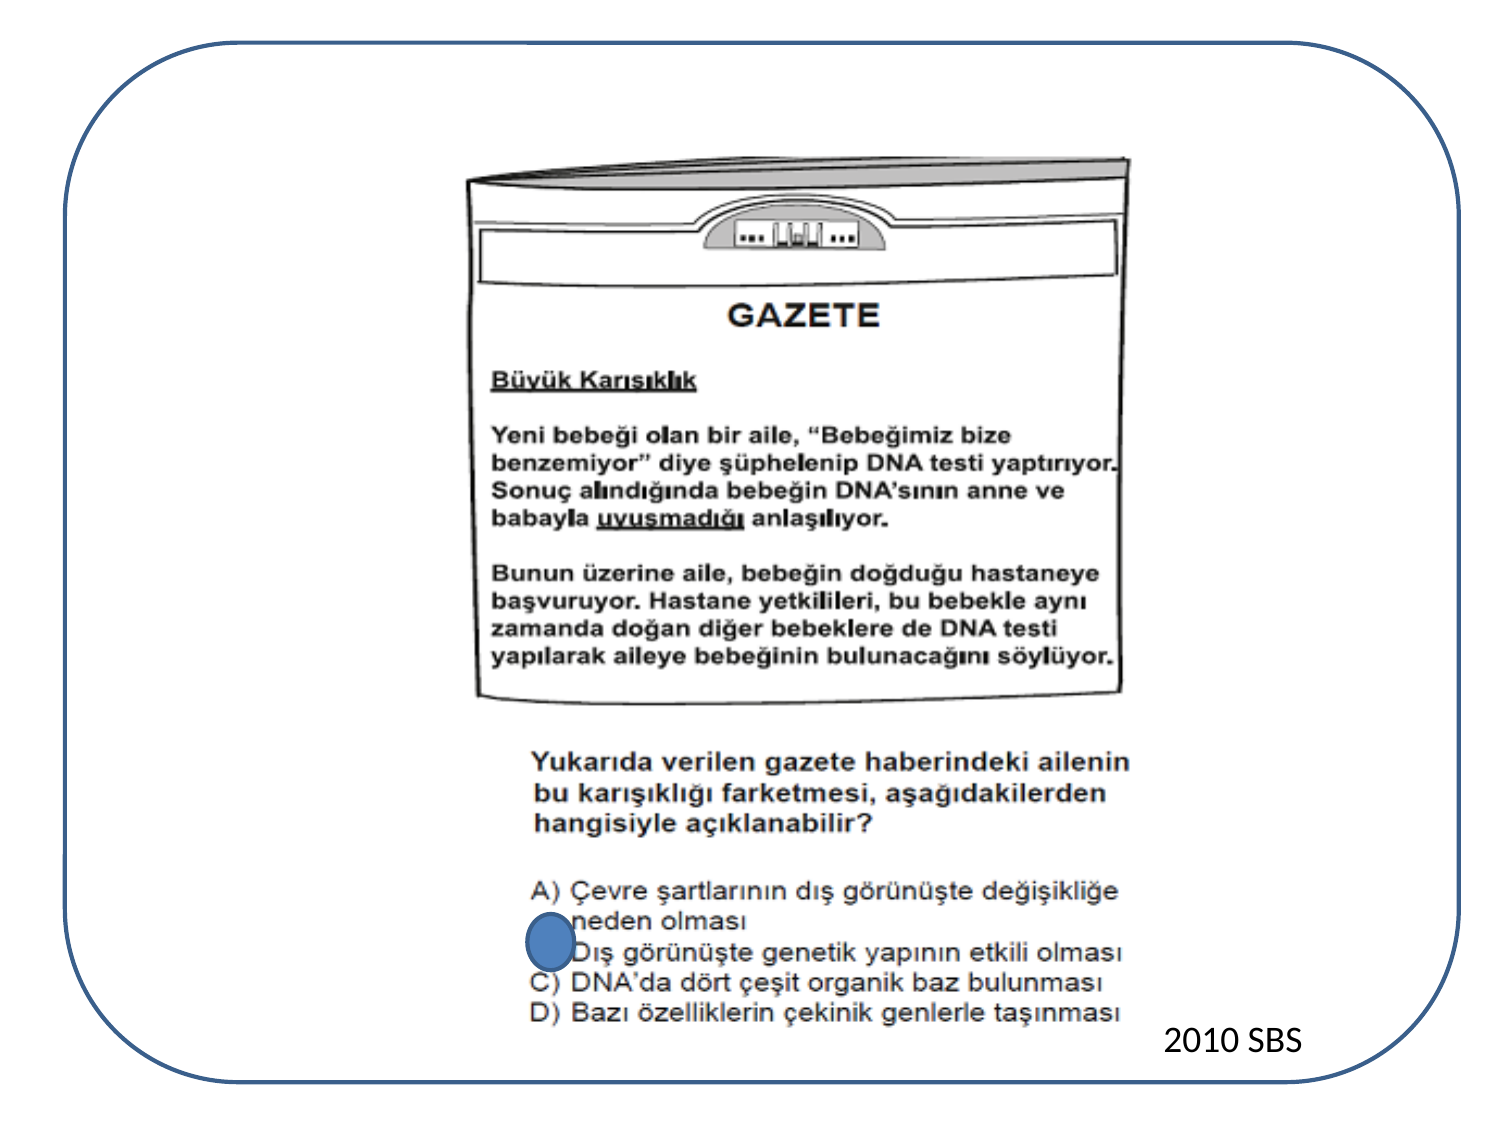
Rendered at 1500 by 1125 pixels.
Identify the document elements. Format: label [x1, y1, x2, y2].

text_box [62, 40, 1461, 1085]
picture [445, 128, 1184, 1037]
